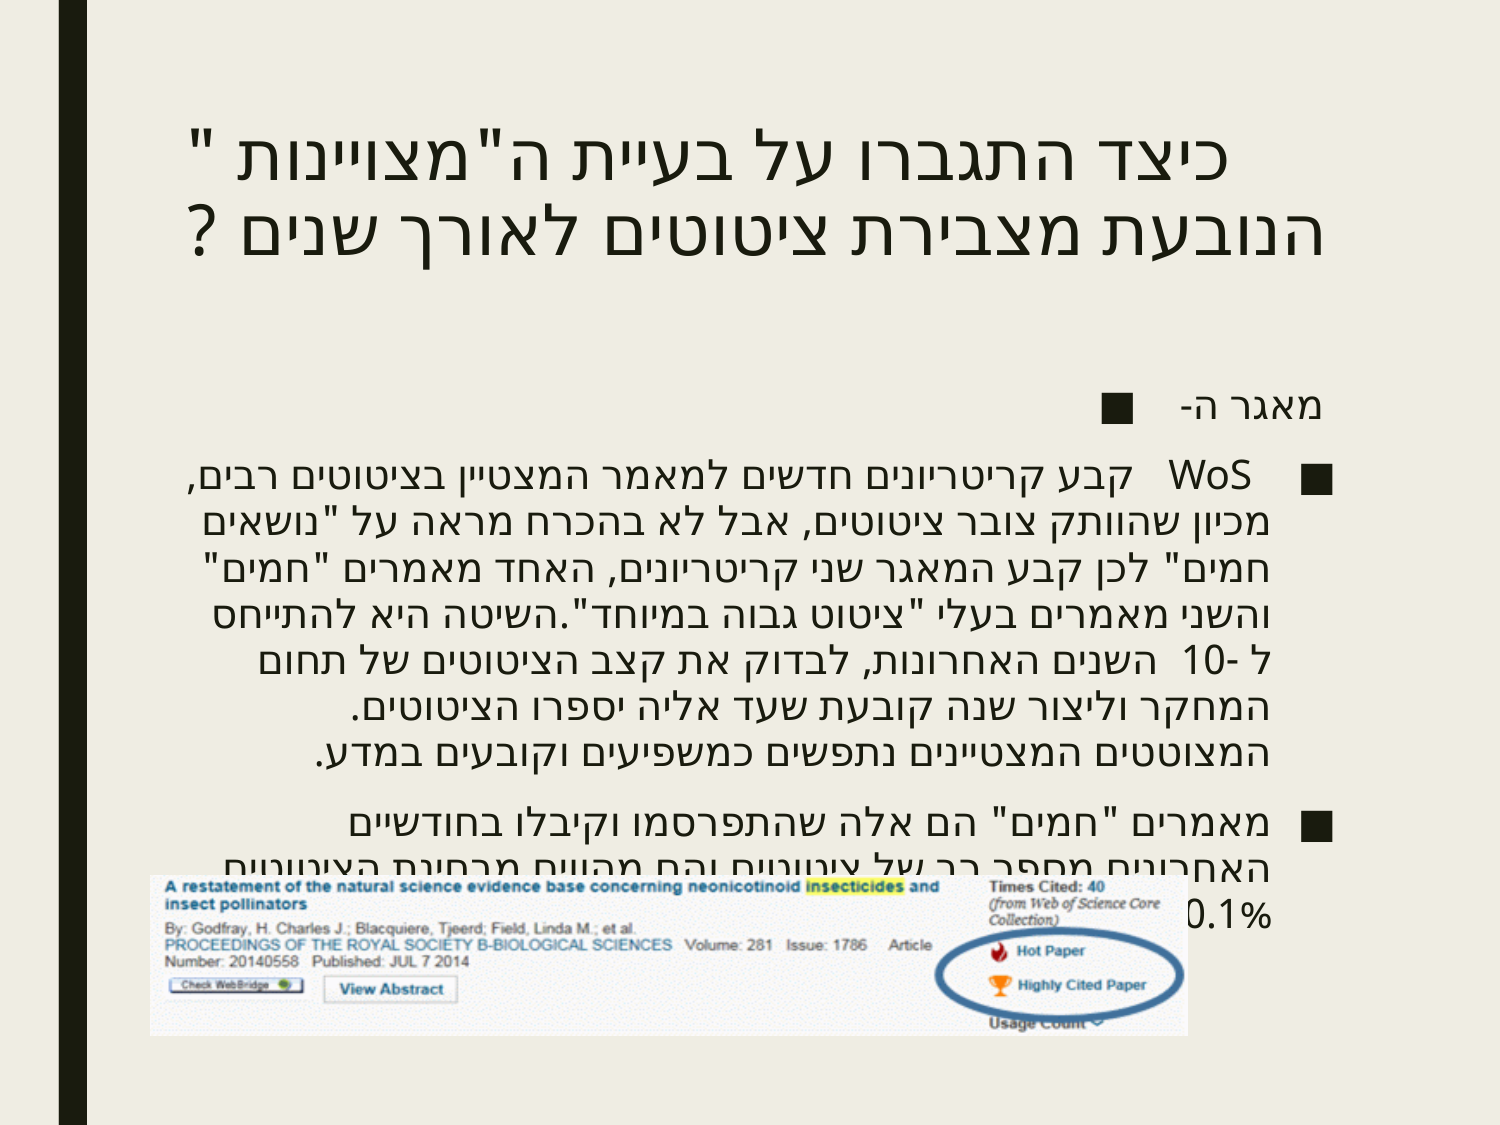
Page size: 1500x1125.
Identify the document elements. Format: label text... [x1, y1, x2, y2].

list -מאגר ה WoS קבע קריטריונים חדשים למאמר המצטיין בציטוטים רבים, מכיון שהוותק צובר ציטוטים, אבל לא בהכרח מראה על "נושאים חמים" לכן קבע המאגר שני קריטריונים, האחד מאמרים "חמים" והשני מאמרים בעלי "ציטוט גבוה במיוחד".השיטה היא להתייחס ל -10 השנים האחרונות, לבדוק את קצב הציטוטים של תחום המחקר וליצור שנה קובעת שעד אליה יספרו הציטוטים. המצוטטים המצטיינים נתפשים כמשפיעים וקובעים במדע. מאמרים "חמים" הם אלה שהתפרסמו וקיבלו בחודשיים האחרונים מספר רב של ציטוטים והם מהווים מבחינת הציטוטים 0.1% מכלל הציטוטים בתחומם. [168, 375, 1351, 963]
title כיצד התגברו על בעיית ה"מצויינות " הנובעת מצבירת ציטוטים לאורך שנים ? [168, 112, 1351, 357]
picture [149, 875, 1188, 1036]
